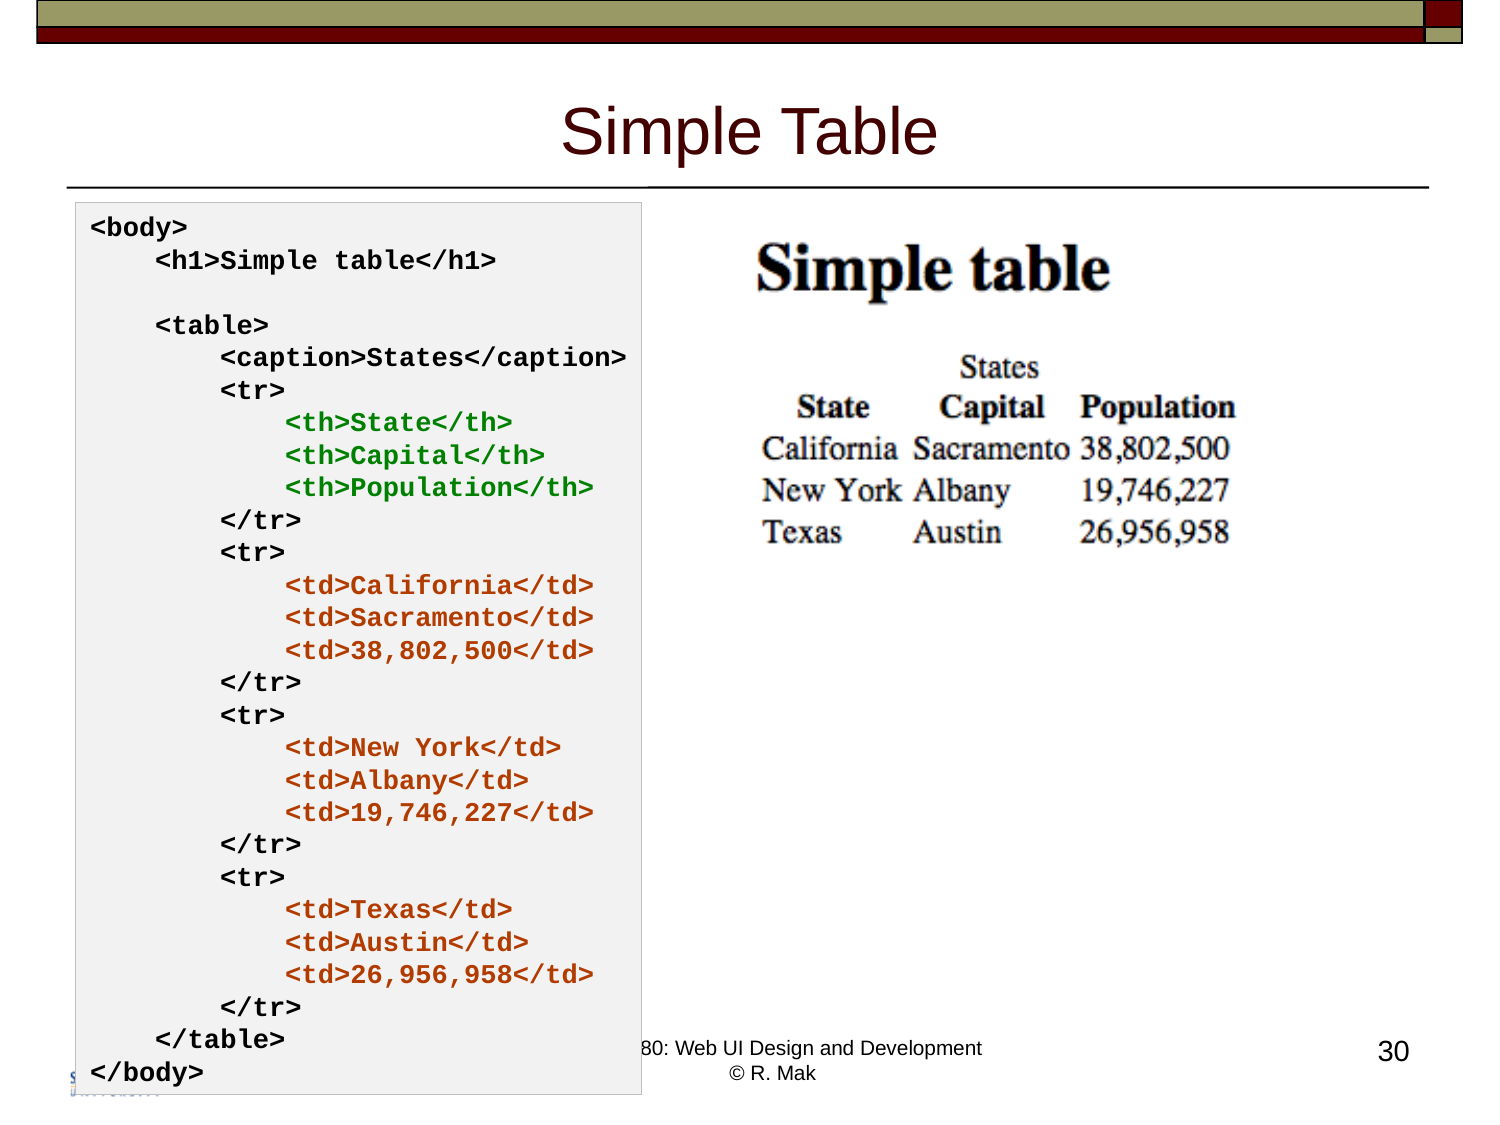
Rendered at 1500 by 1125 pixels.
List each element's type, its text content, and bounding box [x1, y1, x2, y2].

text_box <body> <h1>Simple table</h1> <table> <caption>States</caption> <tr> <th>State</th> <th>Capital</th> <th>Population</th> </tr> <tr> <td>California</td> <td>Sacramento</td> <td>38,802,500</td> </tr> <tr> <td>New York</td> <td>Albany</td> <td>19,746,227</td> </tr> <tr> <td>Texas</td> <td>Austin</td> <td>26,956,958</td> </tr> </table> </body> [75, 202, 642, 1095]
picture [739, 222, 1264, 580]
slide_number 30 [1335, 1025, 1425, 1100]
title Simple Table [75, 67, 1425, 175]
picture [60, 1012, 166, 1112]
